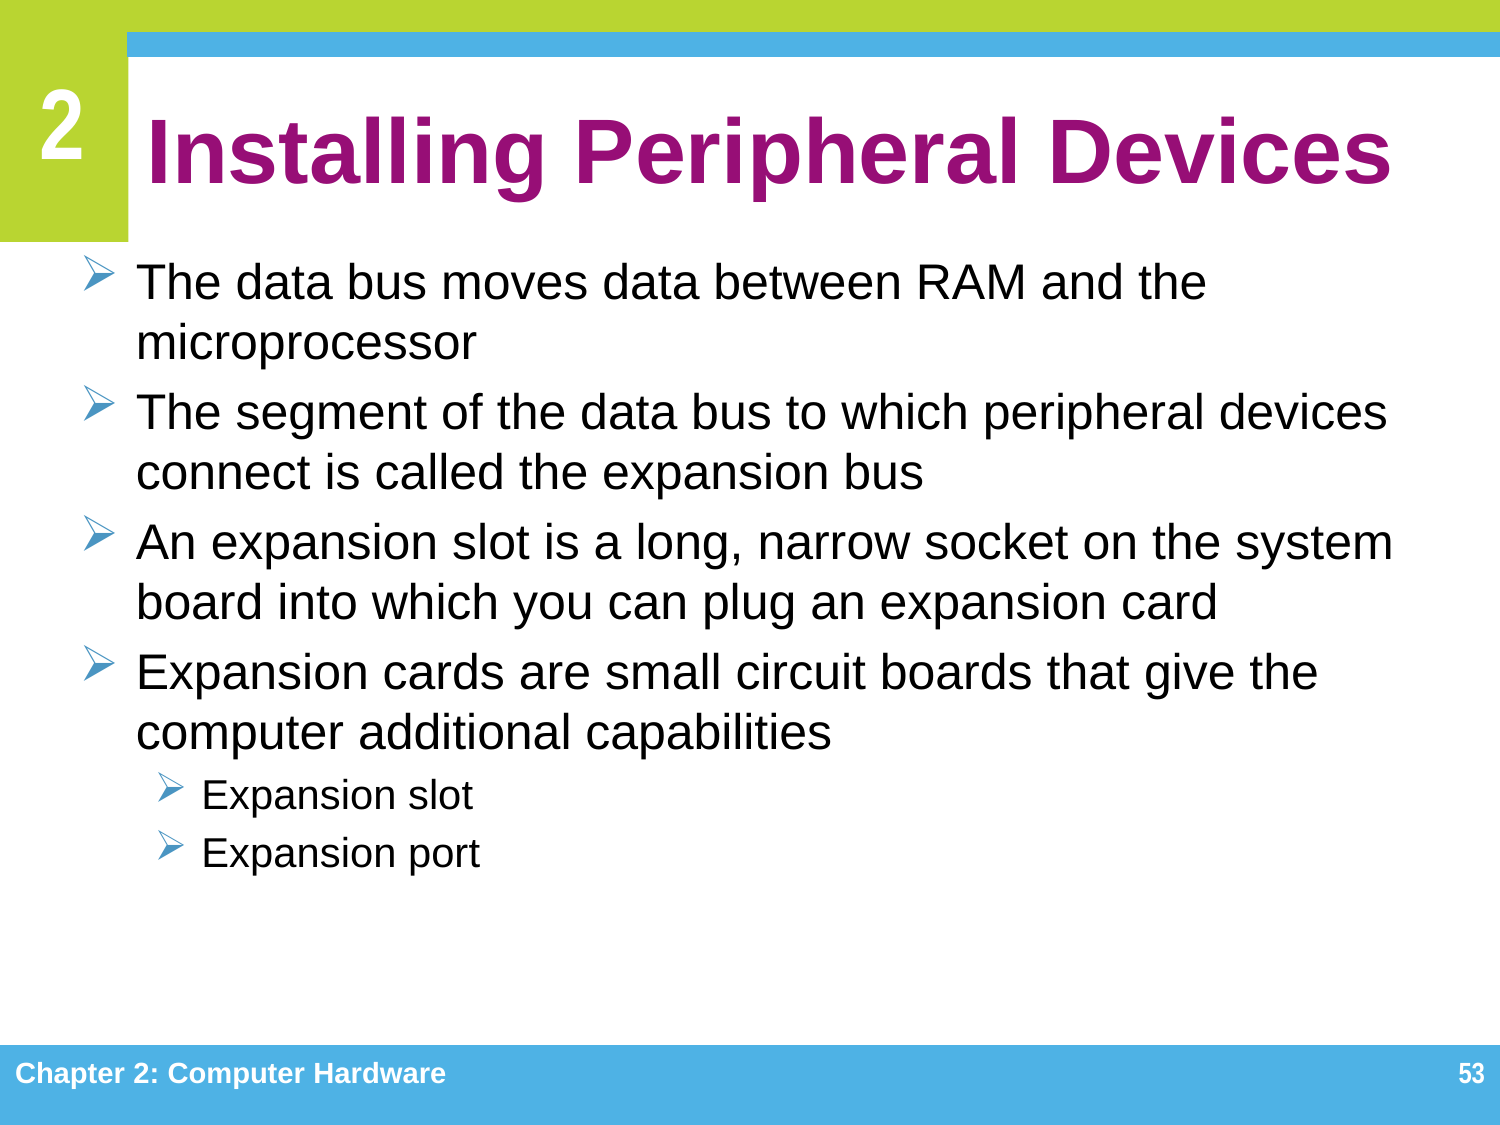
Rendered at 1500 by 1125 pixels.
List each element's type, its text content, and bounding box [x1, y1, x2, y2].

title Installing Peripheral Devices [131, 60, 1500, 234]
list The data bus moves data between RAM and the microprocessor The segment of the data bus to which peripheral devices connect is called the expansion bus An expansion slot is a long, narrow socket on the system board into which you can plug an expansion card Expansion cards are small circuit boards that give the computer additional capabilities Expansion slot Expansion port [64, 241, 1500, 999]
slide_number 53 [1149, 1046, 1500, 1125]
footer Chapter 2: Computer Hardware [0, 1046, 1149, 1125]
